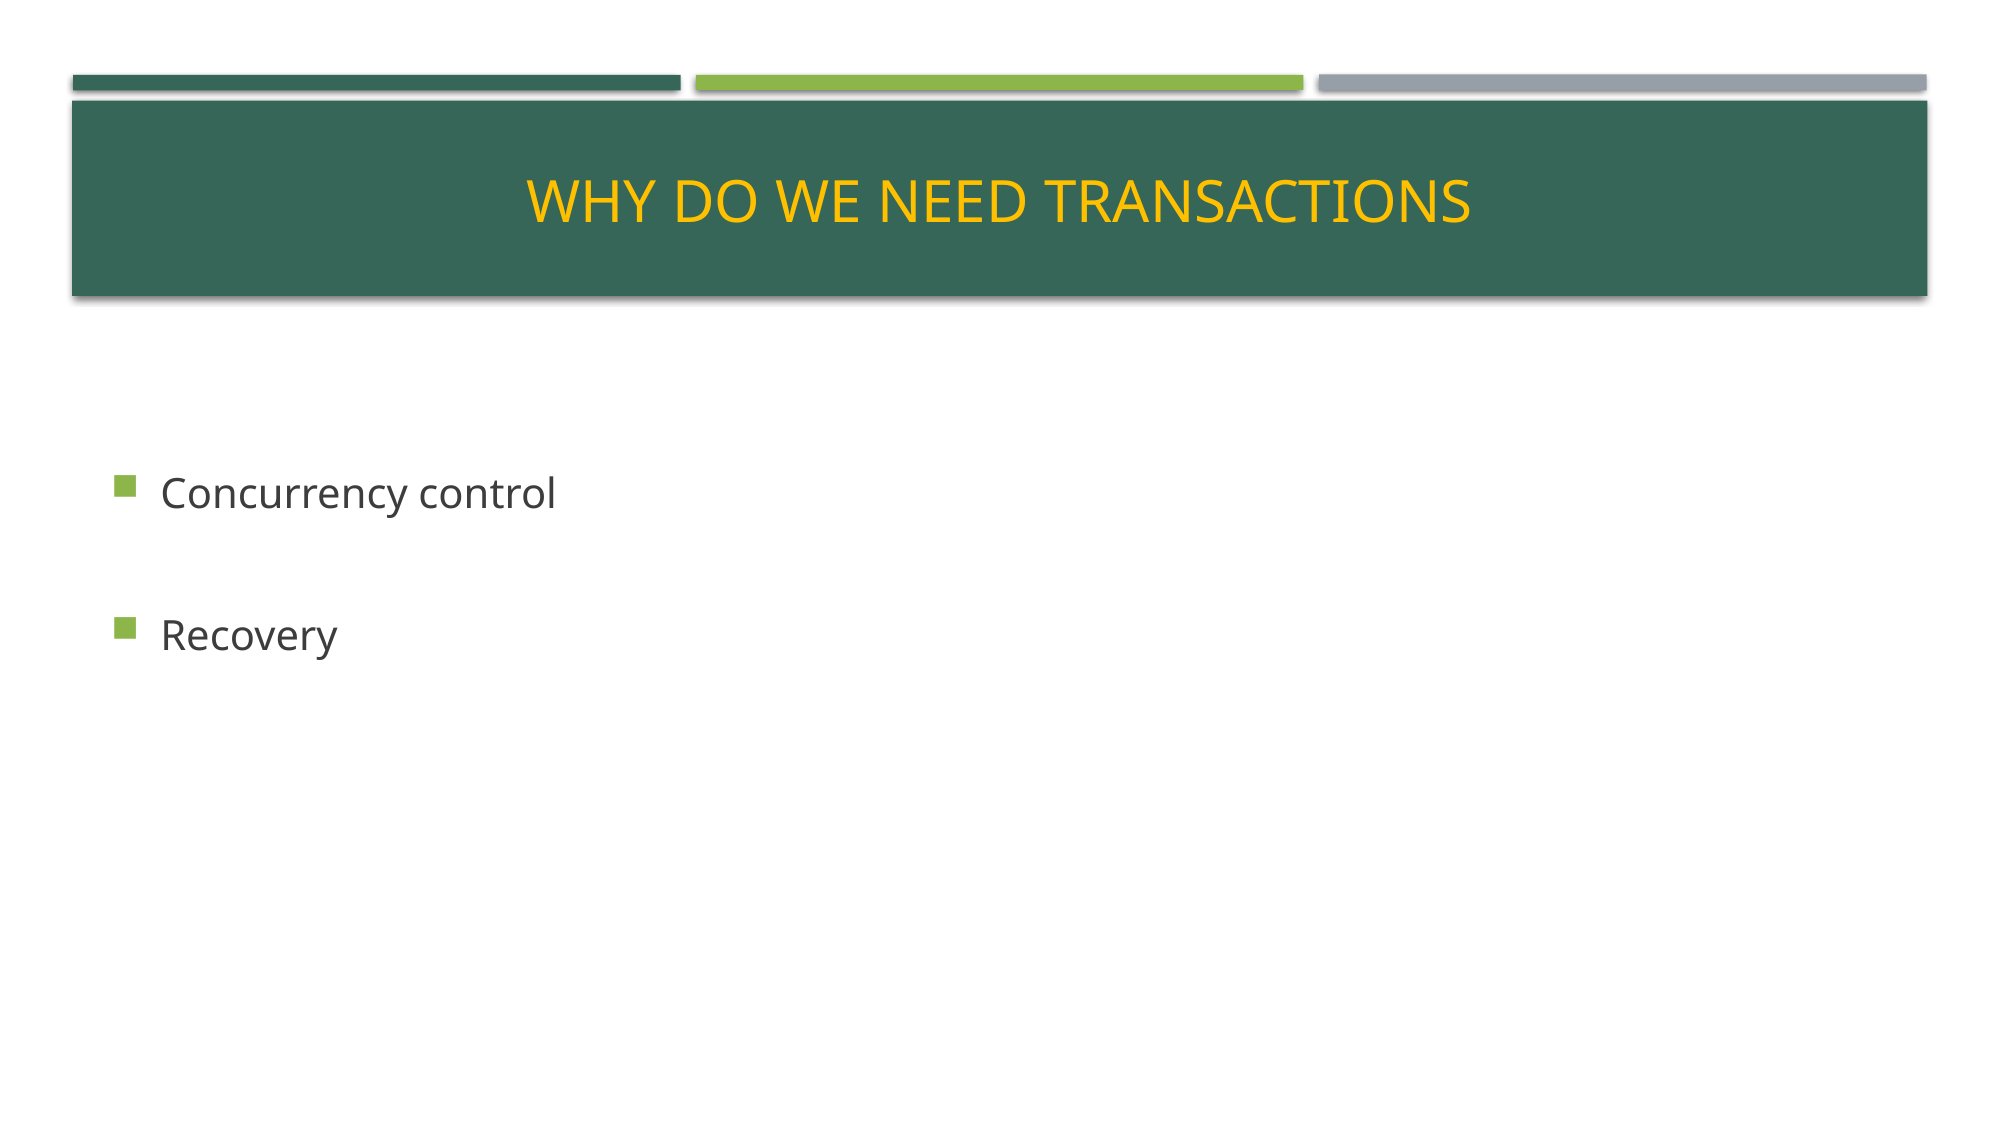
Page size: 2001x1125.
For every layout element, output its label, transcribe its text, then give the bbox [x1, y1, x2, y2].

list Concurrency control Recovery [95, 357, 1905, 768]
title Why Do We Need Transactions [95, 115, 1905, 243]
